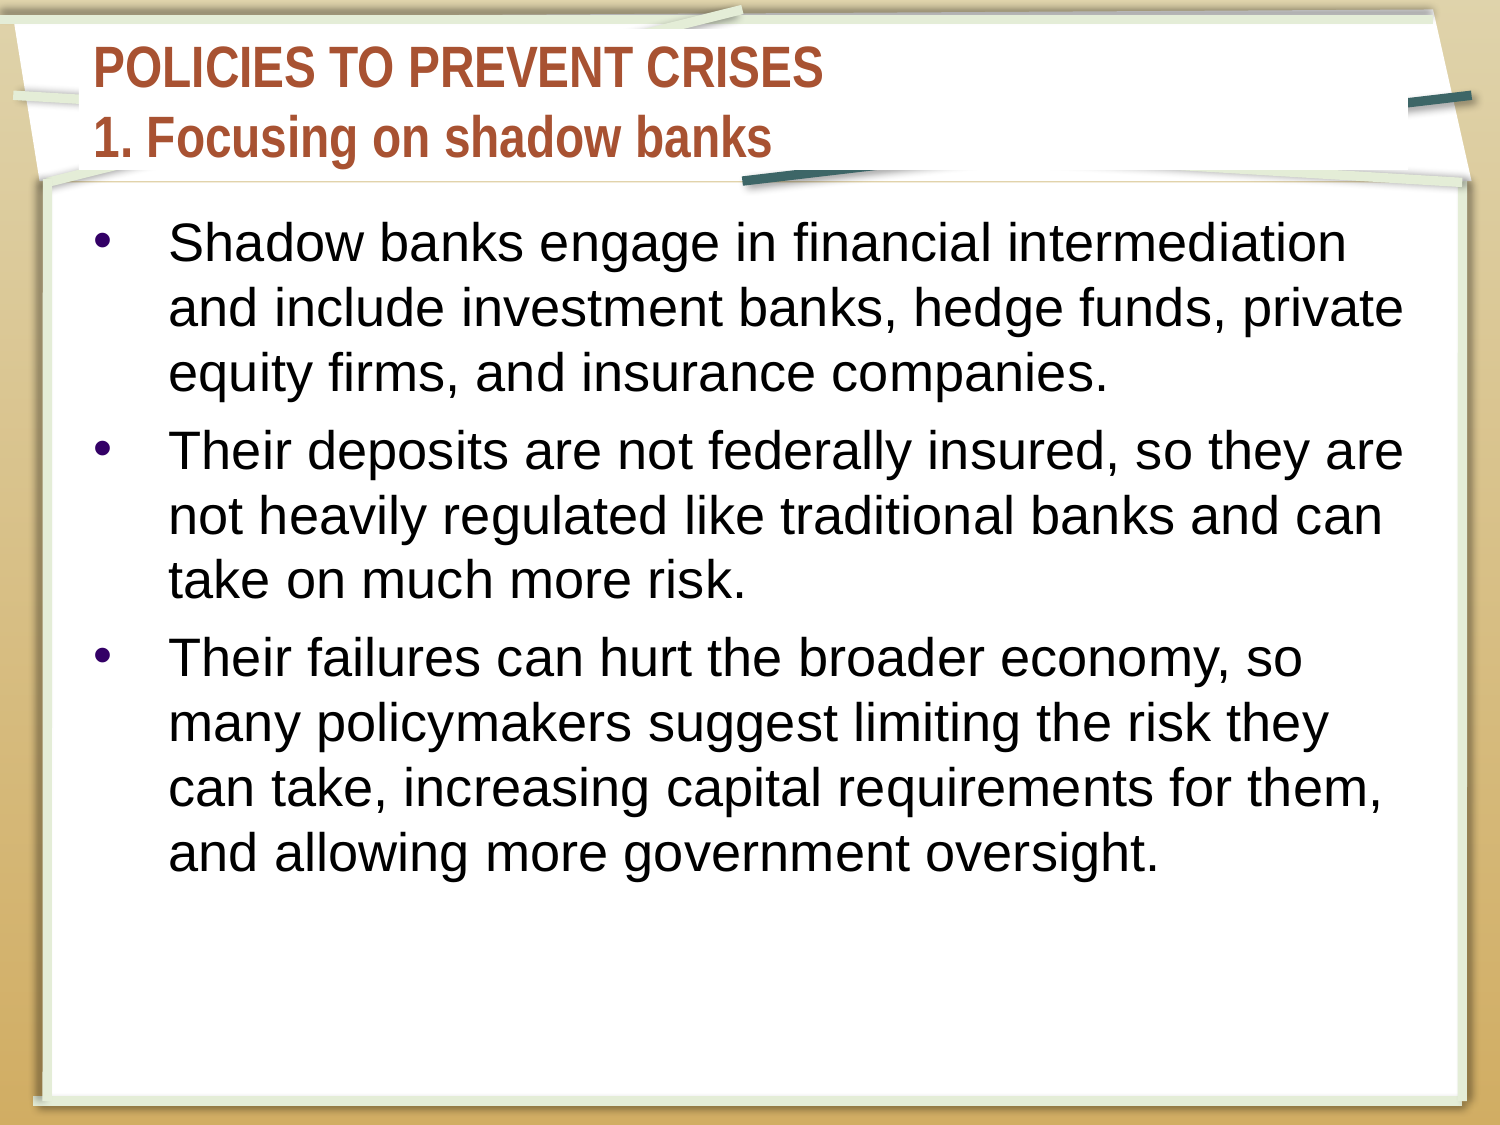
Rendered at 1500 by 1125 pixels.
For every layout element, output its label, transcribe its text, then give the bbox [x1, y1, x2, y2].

title POLICIES TO PREVENT CRISES 1. Focusing on shadow banks [78, 29, 1408, 170]
list Shadow banks engage in financial intermediation and include investment banks, hedge funds, private equity firms, and insurance companies. Their deposits are not federally insured, so they are not heavily regulated like traditional banks and can take on much more risk. Their failures can hurt the broader economy, so many policymakers suggest limiting the risk they can take, increasing capital requirements for them, and allowing more government oversight. [78, 200, 1445, 1012]
